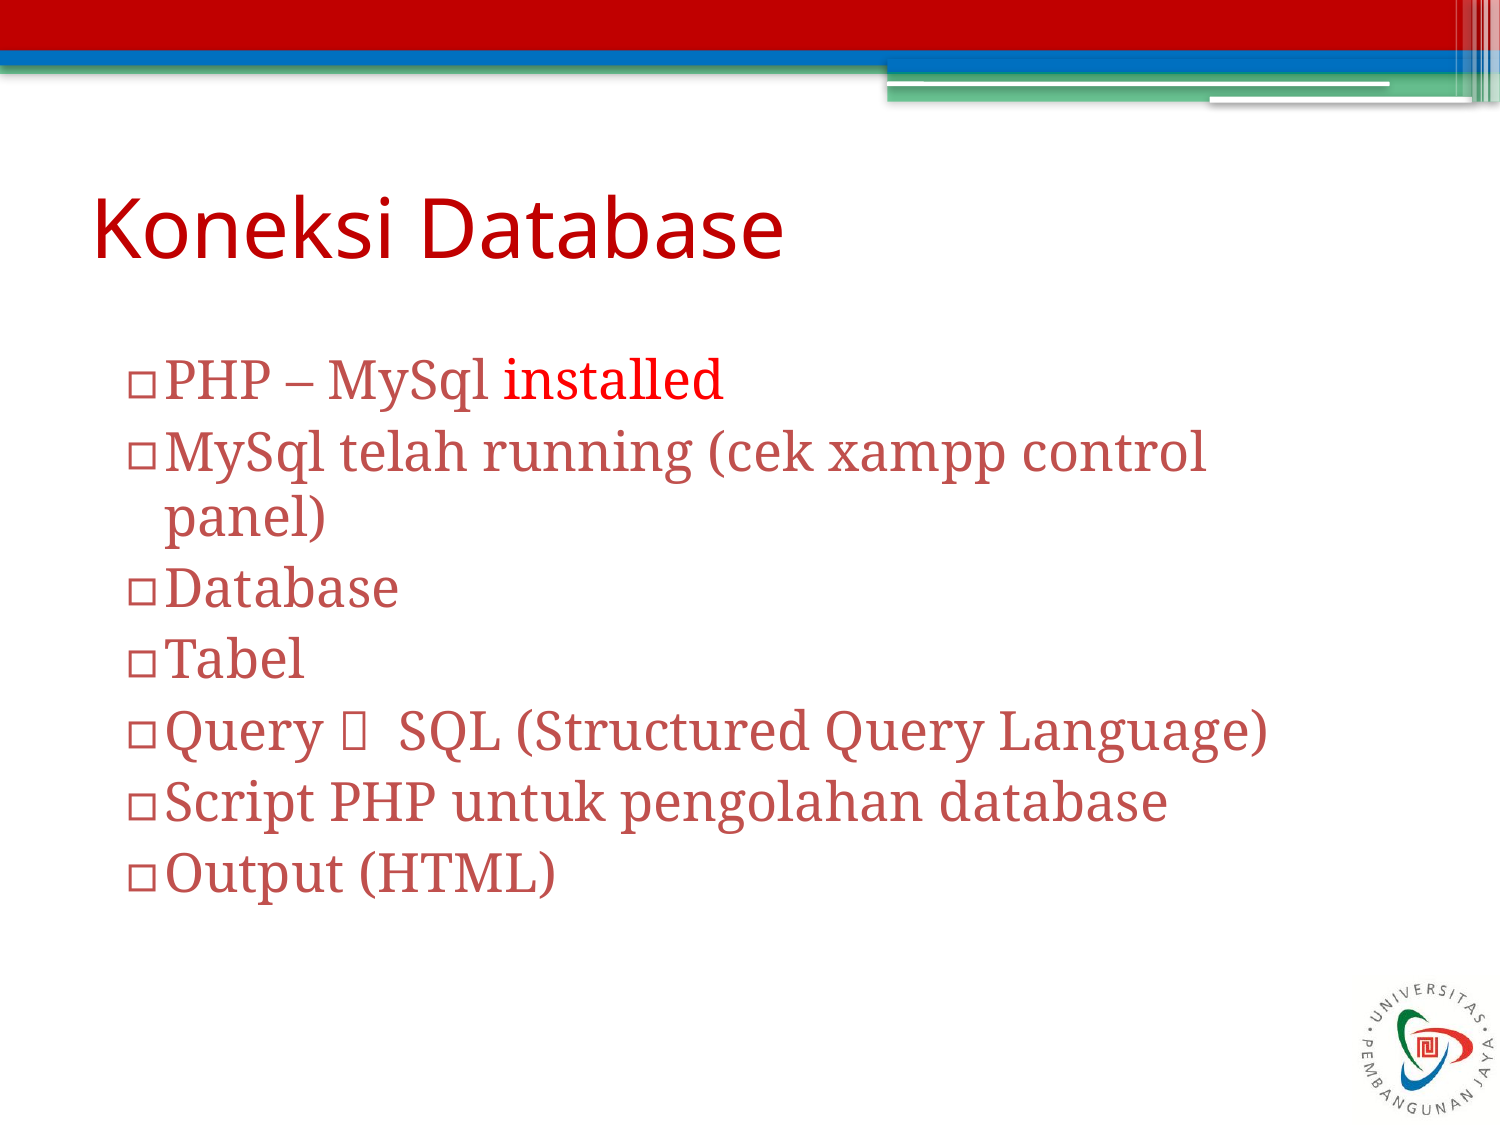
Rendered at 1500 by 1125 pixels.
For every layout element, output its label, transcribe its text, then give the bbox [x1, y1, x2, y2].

list PHP – MySql installed MySql telah running (cek xampp control panel) Database Tabel Query  SQL (Structured Query Language) Script PHP untuk pengolahan database Output (HTML) [41, 338, 1392, 1048]
picture [1352, 975, 1500, 1125]
title Koneksi Database [75, 137, 1425, 313]
